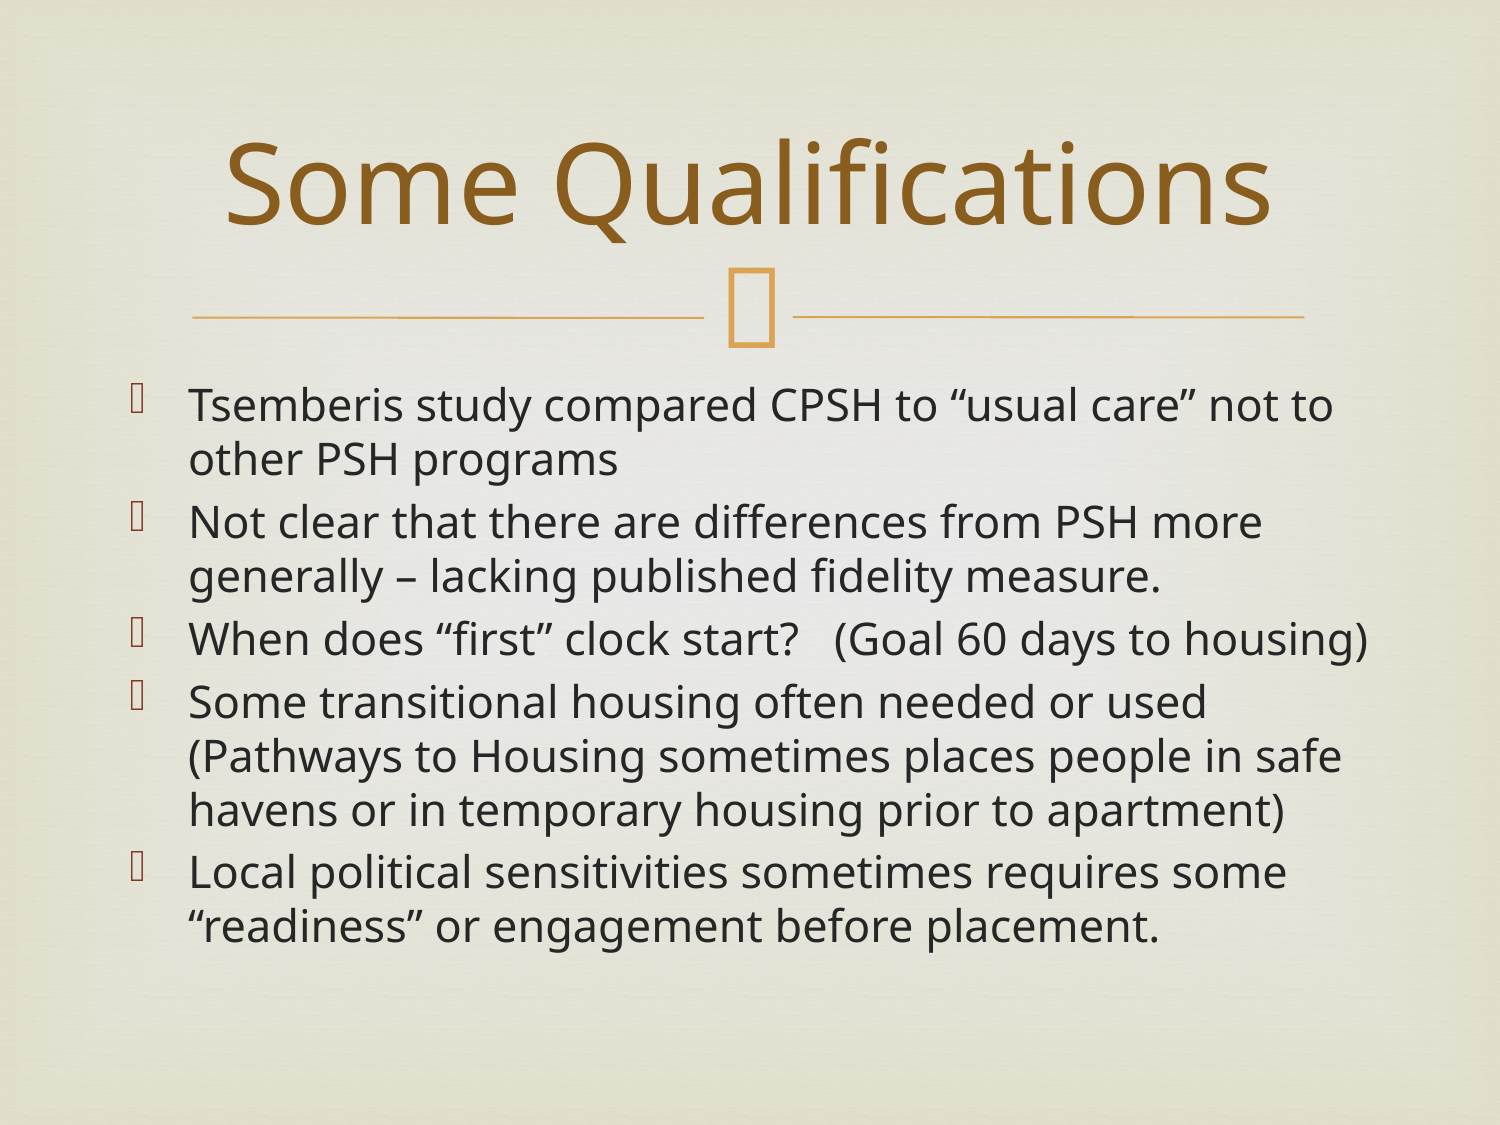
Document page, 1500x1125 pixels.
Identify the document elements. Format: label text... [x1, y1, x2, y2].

list Tsemberis study compared CPSH to “usual care” not to other PSH programs Not clear that there are differences from PSH more generally – lacking published fidelity measure. When does “first” clock start? (Goal 60 days to housing) Some transitional housing often needed or used (Pathways to Housing sometimes places people in safe havens or in temporary housing prior to apartment) Local political sensitivities sometimes requires some “readiness” or engagement before placement. [114, 368, 1386, 1005]
title Some Qualifications [112, 93, 1386, 267]
